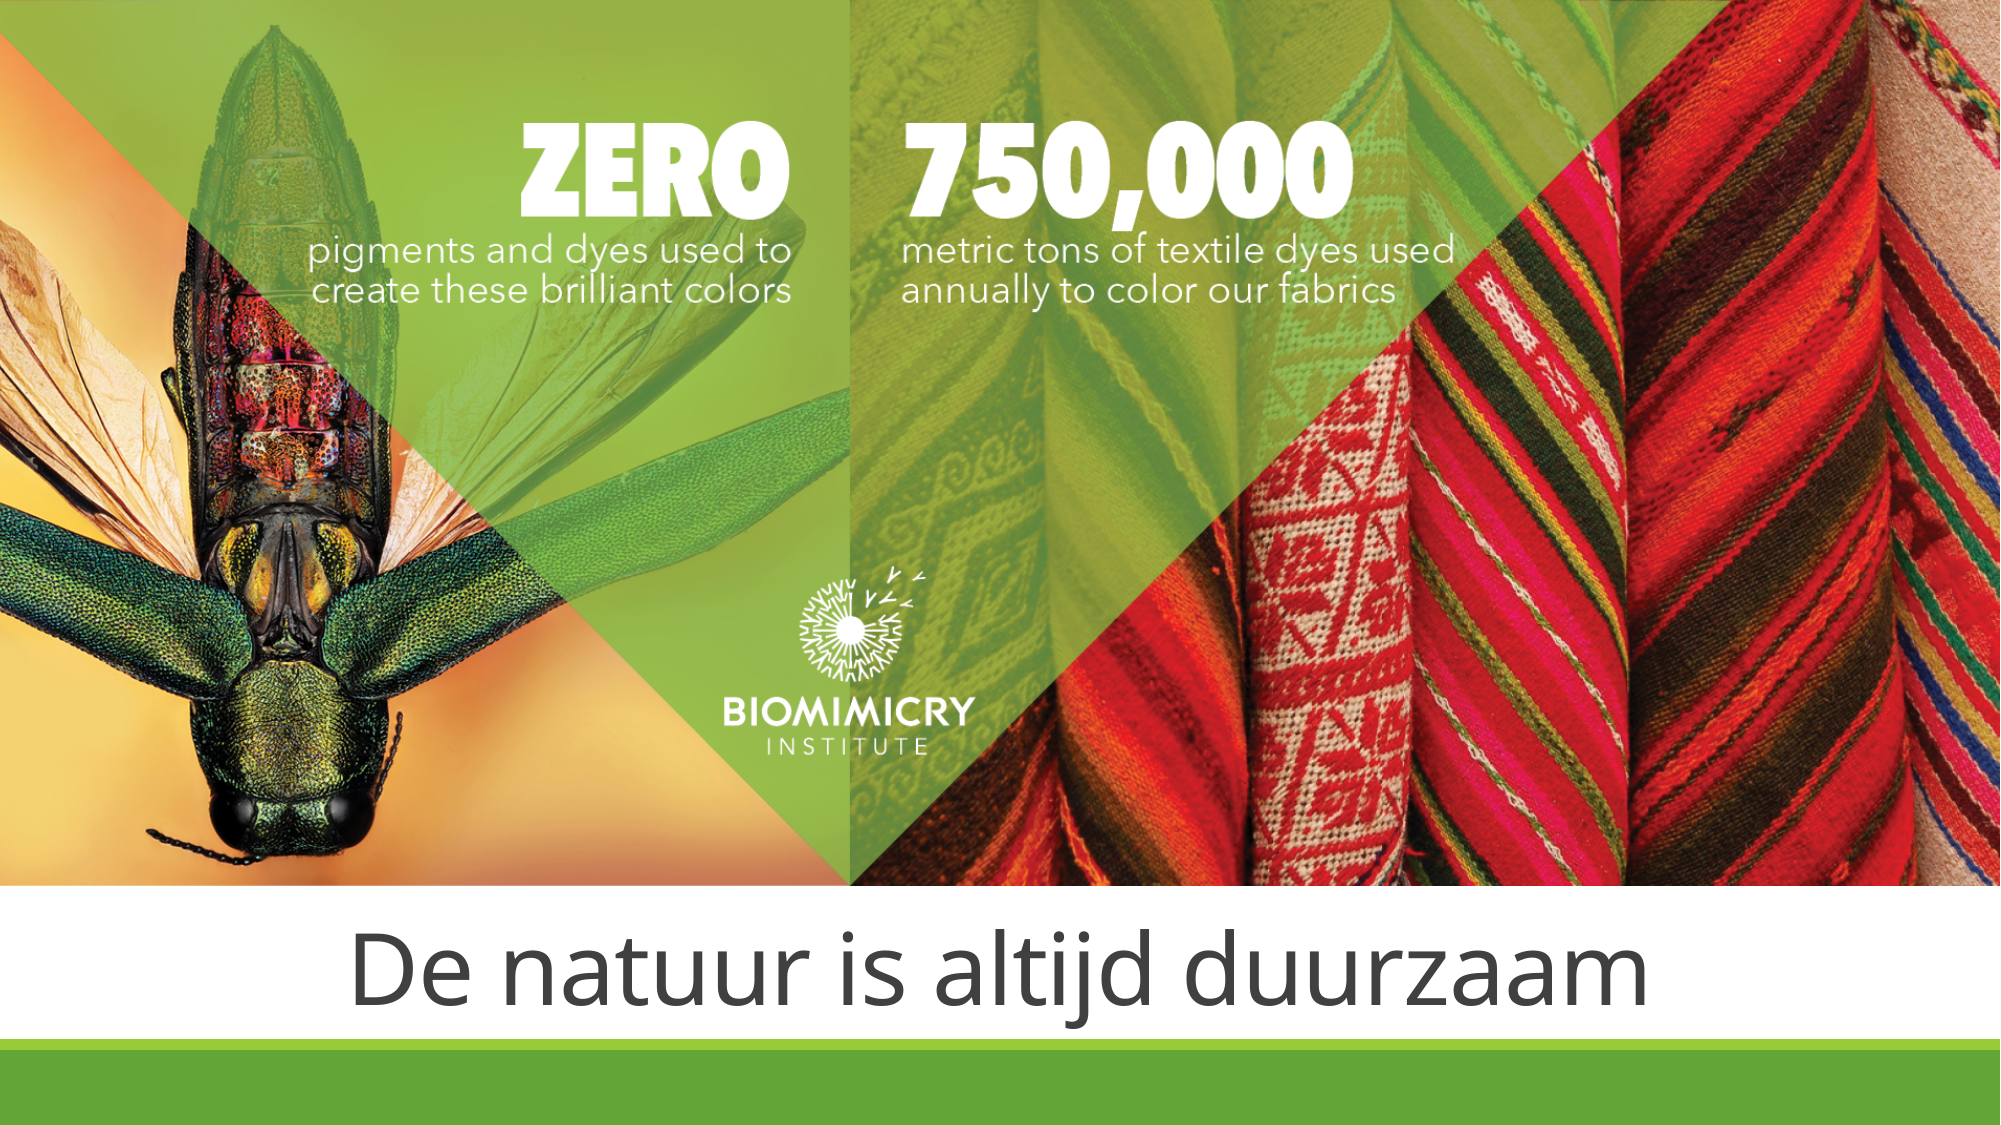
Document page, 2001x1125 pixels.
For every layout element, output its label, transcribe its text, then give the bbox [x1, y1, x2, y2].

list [0, 0, 2000, 886]
title De natuur is altijd duurzaam [137, 907, 1863, 1043]
